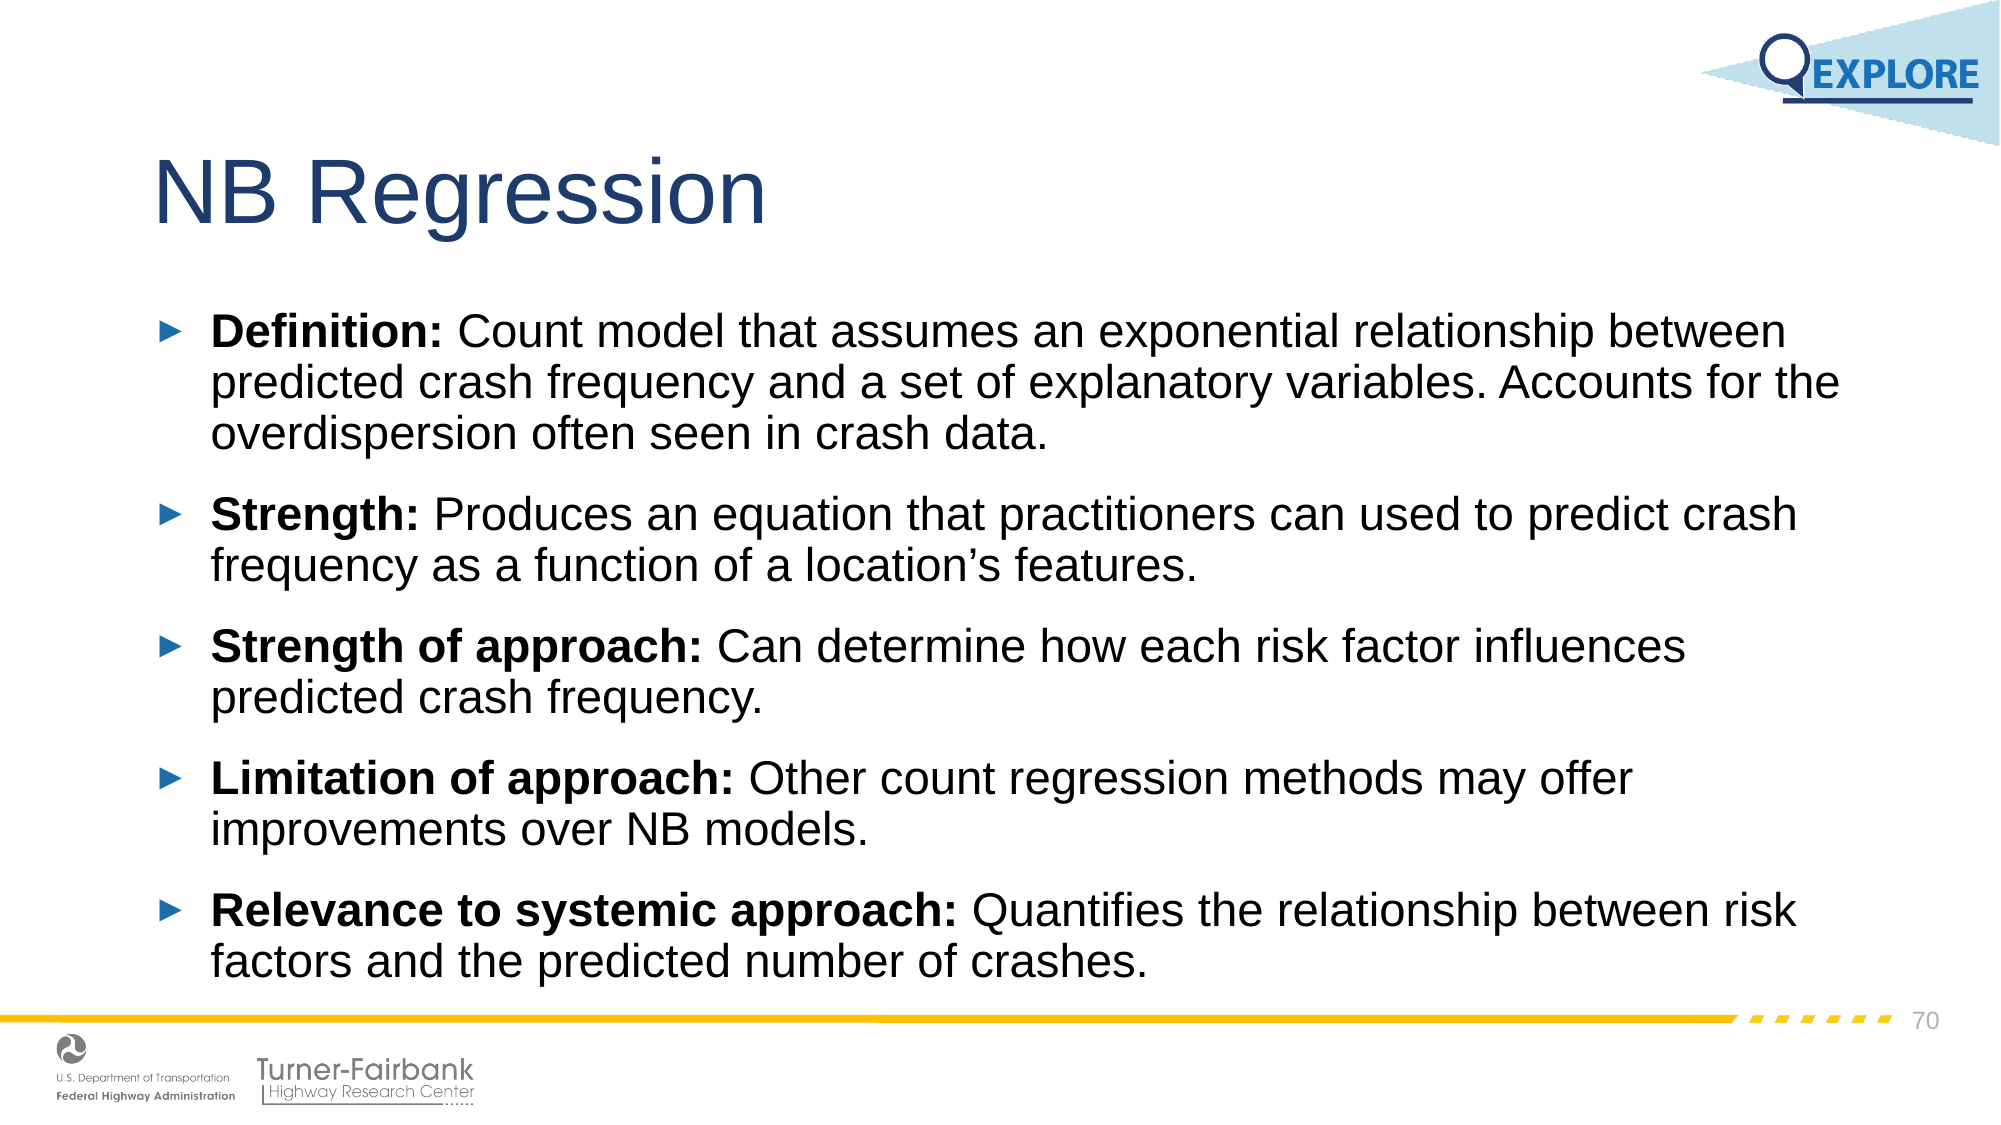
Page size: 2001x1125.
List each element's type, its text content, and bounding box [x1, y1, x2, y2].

picture [1699, 0, 2000, 147]
title NB Regression [137, 109, 1863, 278]
list Definition: Count model that assumes an exponential relationship between predicted crash frequency and a set of explanatory variables. Accounts for the overdispersion often seen in crash data. Strength: Produces an equation that practitioners can used to predict crash frequency as a function of a location’s features. Strength of approach: Can determine how each risk factor influences predicted crash frequency. Limitation of approach: Other count regression methods may offer improvements over NB models. Relevance to systemic approach: Quantifies the relationship between risk factors and the predicted number of crashes. [137, 299, 1863, 1000]
slide_number 70 [1828, 999, 1955, 1039]
picture [1749, 1015, 1828, 1023]
